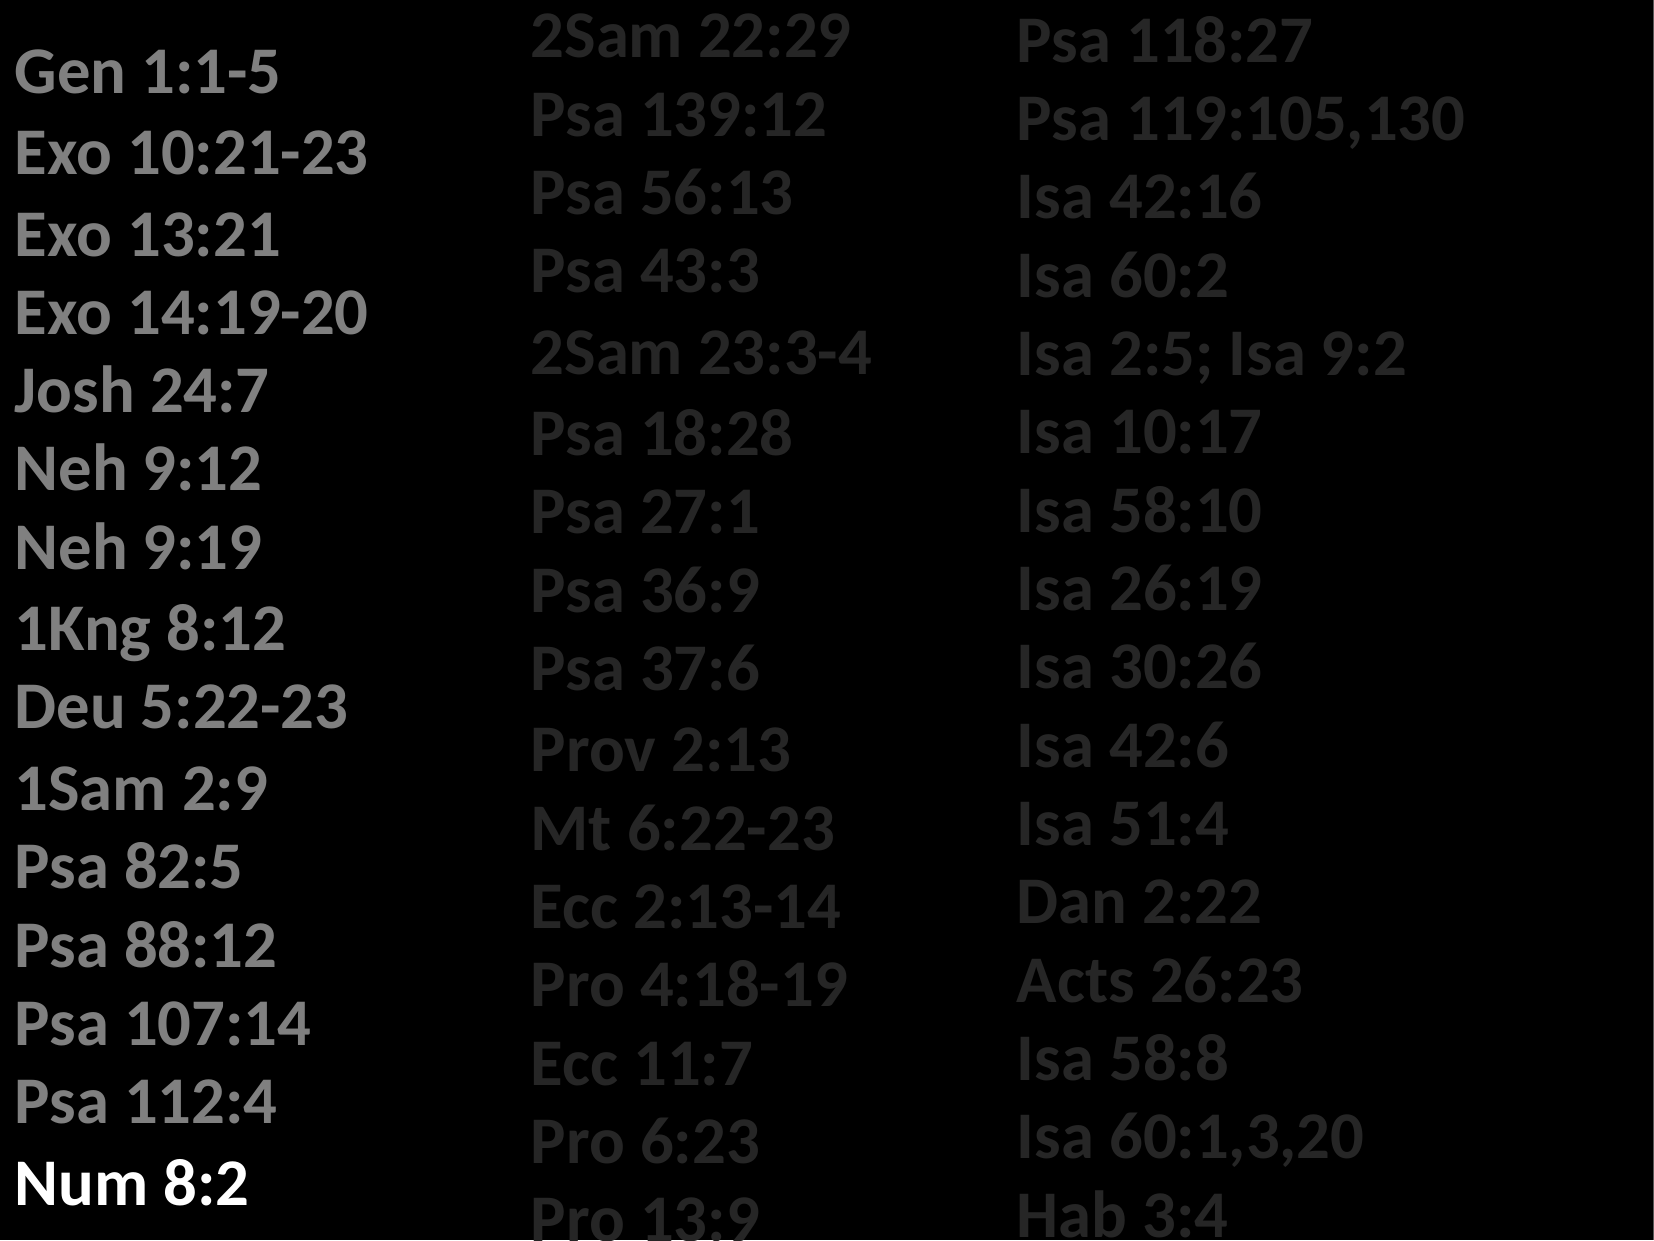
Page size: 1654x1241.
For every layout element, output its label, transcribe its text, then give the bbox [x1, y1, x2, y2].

text_box Psa 118:27 Psa 119:105,130 Isa 42:16 Isa 60:2 Isa 2:5; Isa 9:2 Isa 10:17 Isa 58:10 Isa 26:19 Isa 30:26 Isa 42:6 Isa 51:4 Dan 2:22 Acts 26:23 Isa 58:8 Isa 60:1,3,20 Hab 3:4 [1002, 0, 1654, 1241]
text_box 2Sam 22:29 Psa 139:12 Psa 56:13 Psa 43:3 2Sam 23:3-4 Psa 18:28 Psa 27:1 Psa 36:9 Psa 37:6 Prov 2:13 Mt 6:22-23 Ecc 2:13-14 Pro 4:18-19 Ecc 11:7 Pro 6:23 Pro 13:9 [516, 0, 1002, 1241]
text_box Gen 1:1-5 Exo 10:21-23 Exo 13:21 Exo 14:19-20 Josh 24:7 Neh 9:12 Neh 9:19 1Kng 8:12 Deu 5:22-23 1Sam 2:9 Psa 82:5 Psa 88:12 Psa 107:14 Psa 112:4 Num 8:2 [0, 21, 516, 1219]
